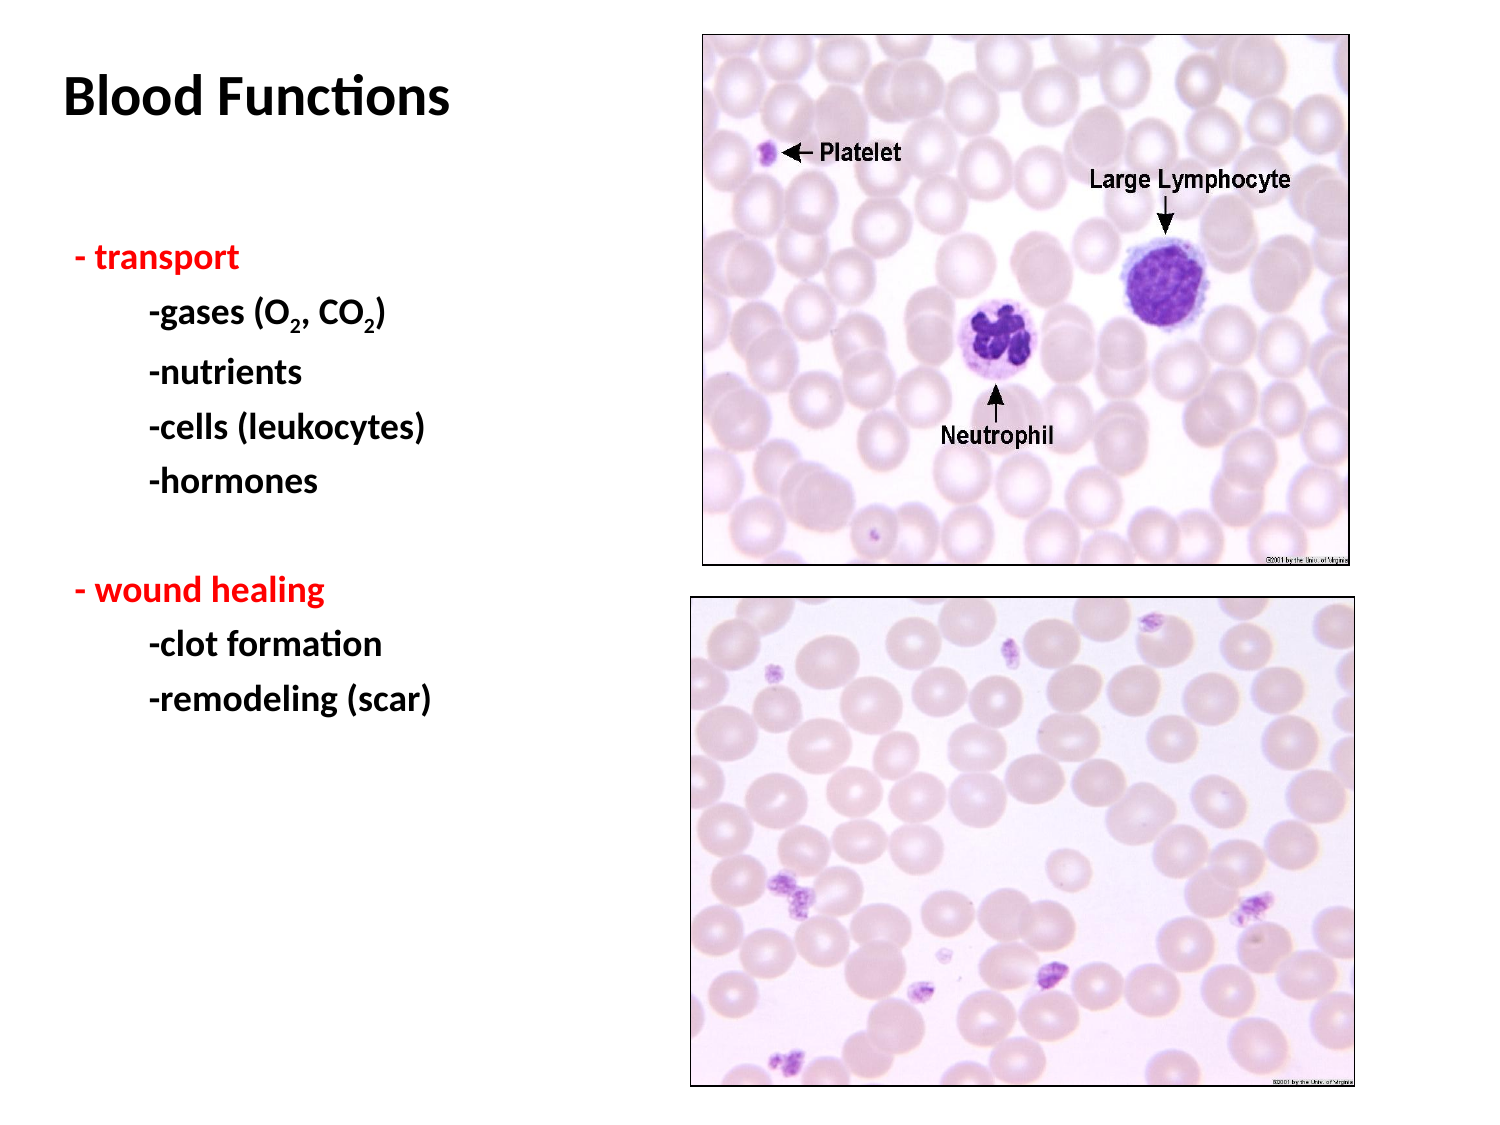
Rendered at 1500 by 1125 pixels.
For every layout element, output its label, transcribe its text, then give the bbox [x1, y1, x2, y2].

picture [702, 34, 1349, 565]
text_box - transport -gases (O2, CO2) -nutrients -cells (leukocytes) -hormones - wound healing -clot formation -remodeling (scar) [59, 224, 750, 726]
picture [691, 597, 1355, 1086]
text_box Blood Functions [49, 50, 467, 135]
